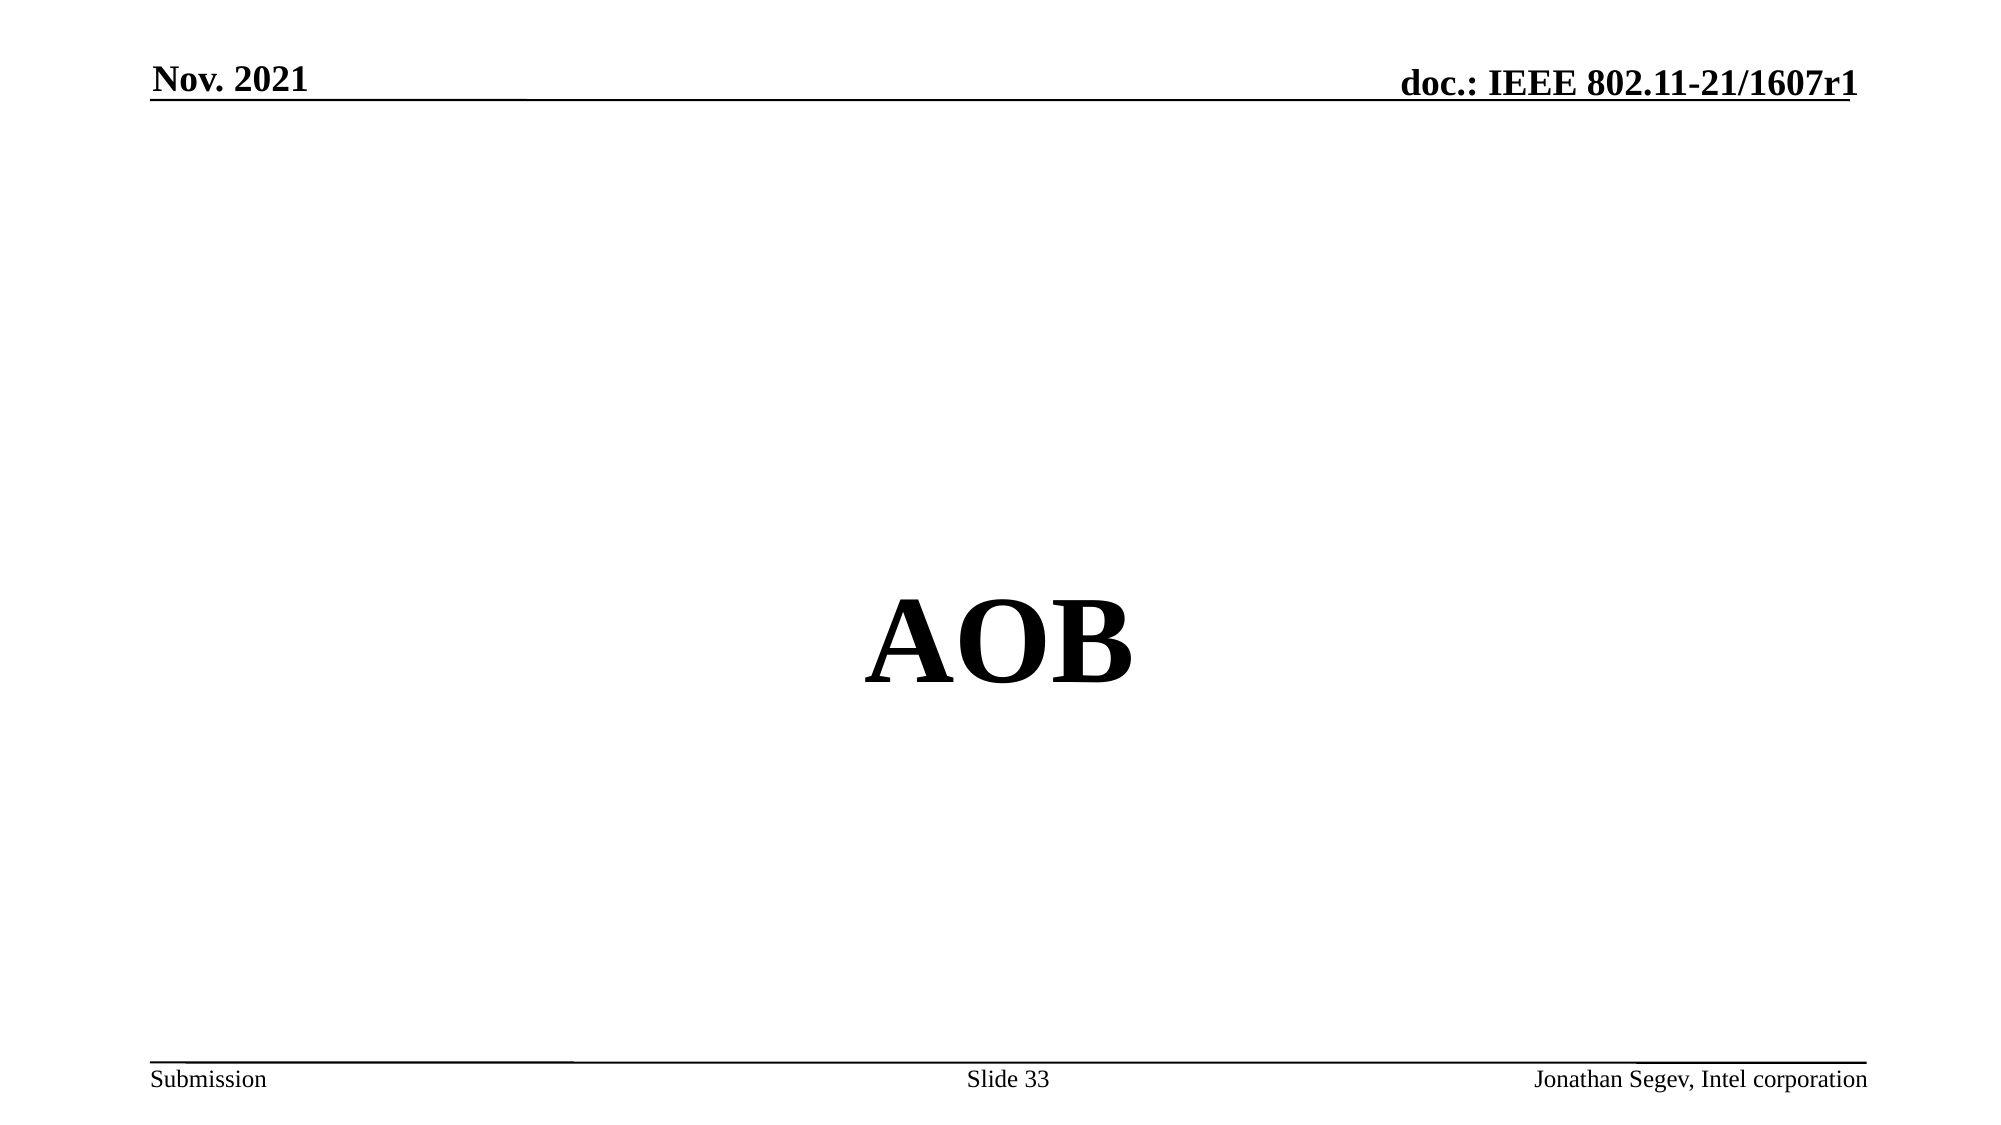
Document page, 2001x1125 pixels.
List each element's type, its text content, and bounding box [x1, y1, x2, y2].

footer Jonathan Segev, Intel corporation [1171, 1061, 1869, 1093]
slide_number Slide 33 [950, 1061, 1067, 1123]
list AOB [149, 324, 1850, 1000]
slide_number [152, 54, 563, 100]
